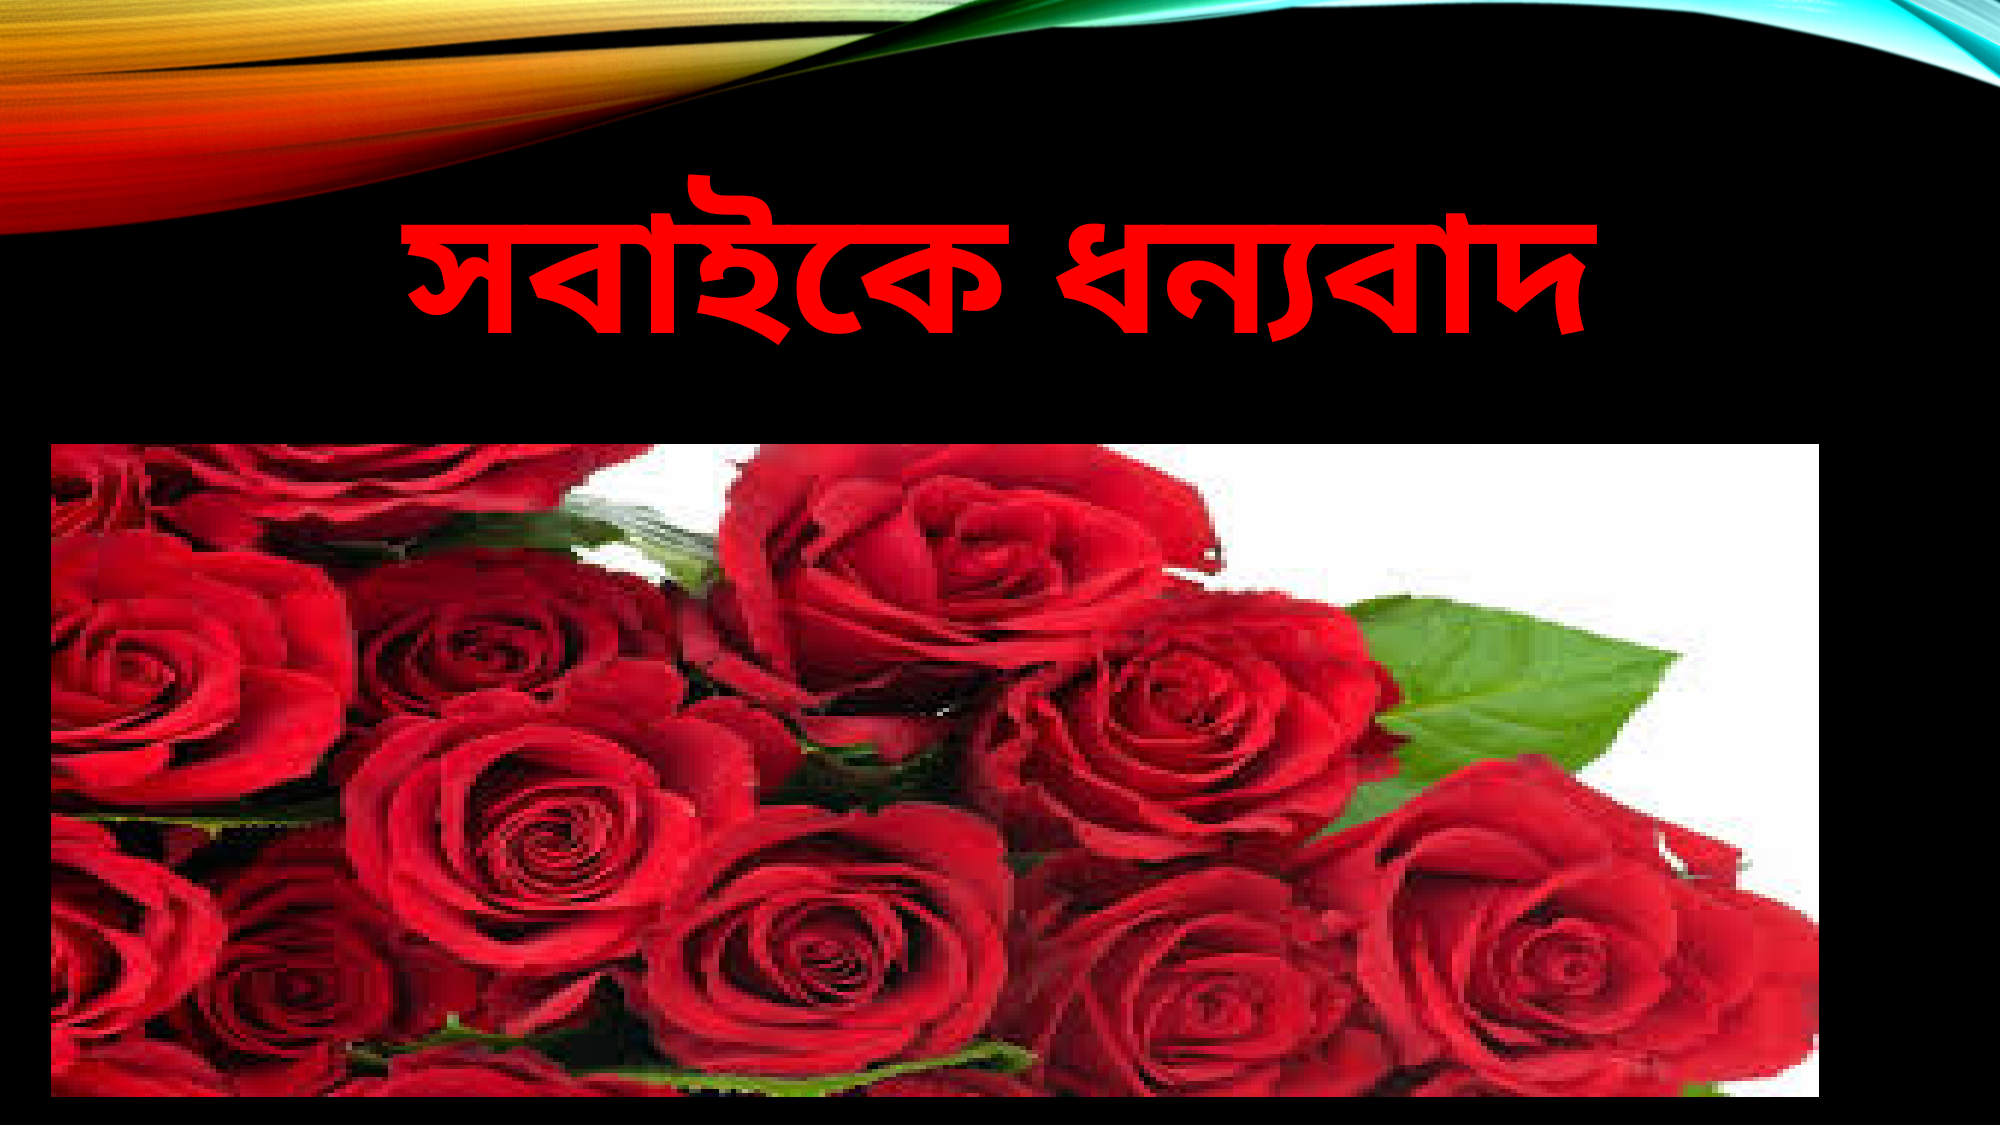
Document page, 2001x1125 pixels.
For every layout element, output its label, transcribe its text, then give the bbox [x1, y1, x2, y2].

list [51, 444, 1819, 1097]
picture [0, 0, 2000, 237]
title সবাইকে ধন্যবাদ [147, 175, 1853, 379]
